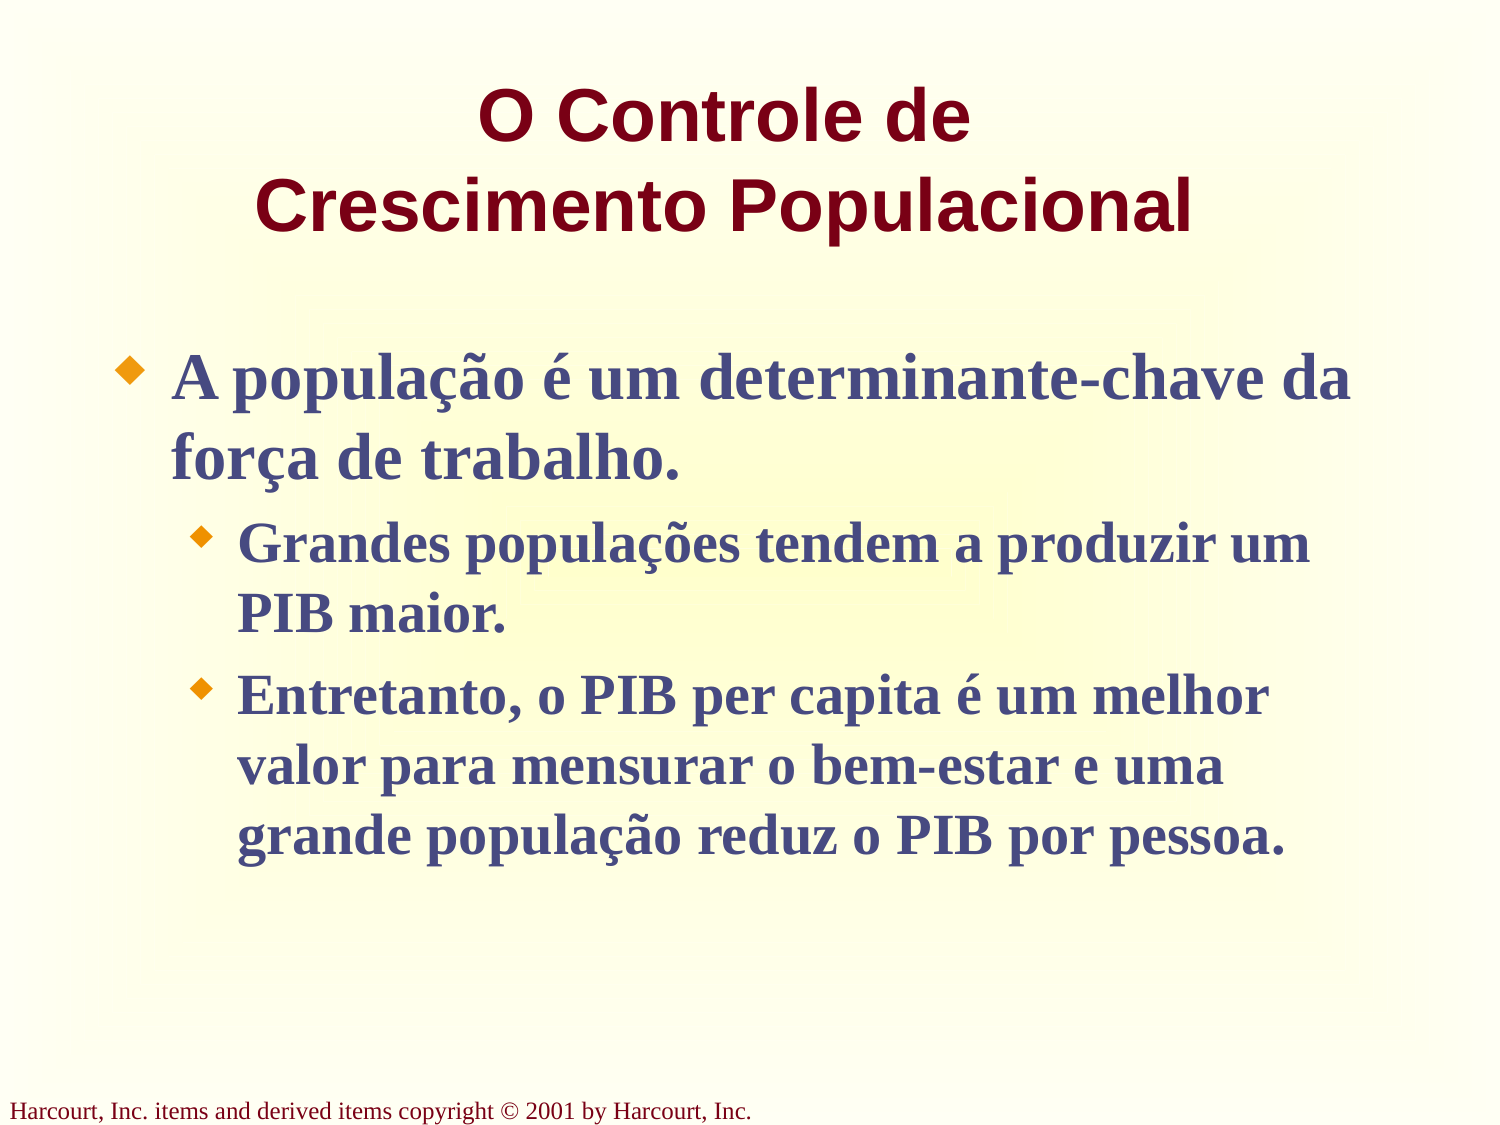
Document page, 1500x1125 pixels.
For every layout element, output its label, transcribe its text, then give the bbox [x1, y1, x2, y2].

title O Controle de Crescimento Populacional [87, 62, 1363, 251]
list A população é um determinante-chave da força de trabalho. Grandes populações tendem a produzir um PIB maior. Entretanto, o PIB per capita é um melhor valor para mensurar o bem-estar e uma grande população reduz o PIB por pessoa. [99, 324, 1388, 901]
